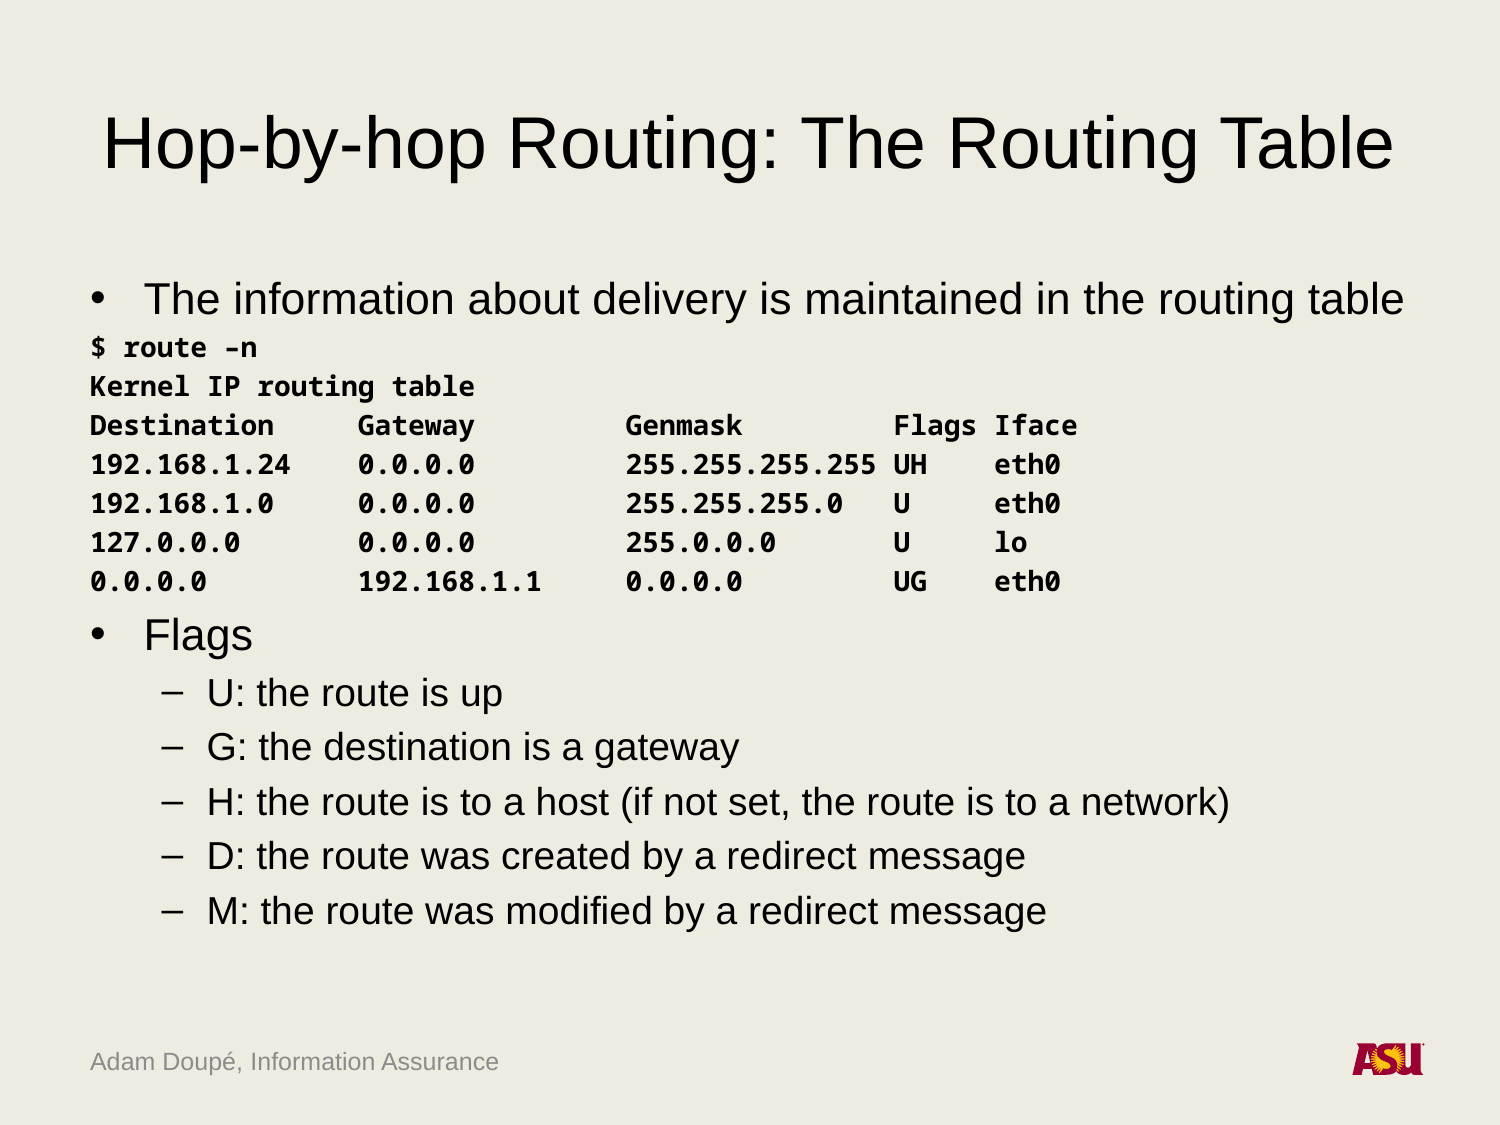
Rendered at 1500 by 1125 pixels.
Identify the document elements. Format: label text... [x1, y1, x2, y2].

title Hop-by-hop Routing: The Routing Table [75, 45, 1425, 233]
list The information about delivery is maintained in the routing table $ route –n Kernel IP routing table Destination Gateway Genmask Flags Iface 192.168.1.24 0.0.0.0 255.255.255.255 UH eth0 192.168.1.0 0.0.0.0 255.255.255.0 U eth0 127.0.0.0 0.0.0.0 255.0.0.0 U lo 0.0.0.0 192.168.1.1 0.0.0.0 UG eth0 Flags U: the route is up G: the destination is a gateway H: the route is to a host (if not set, the route is to a network) D: the route was created by a redirect message M: the route was modified by a redirect message [75, 262, 1425, 1005]
